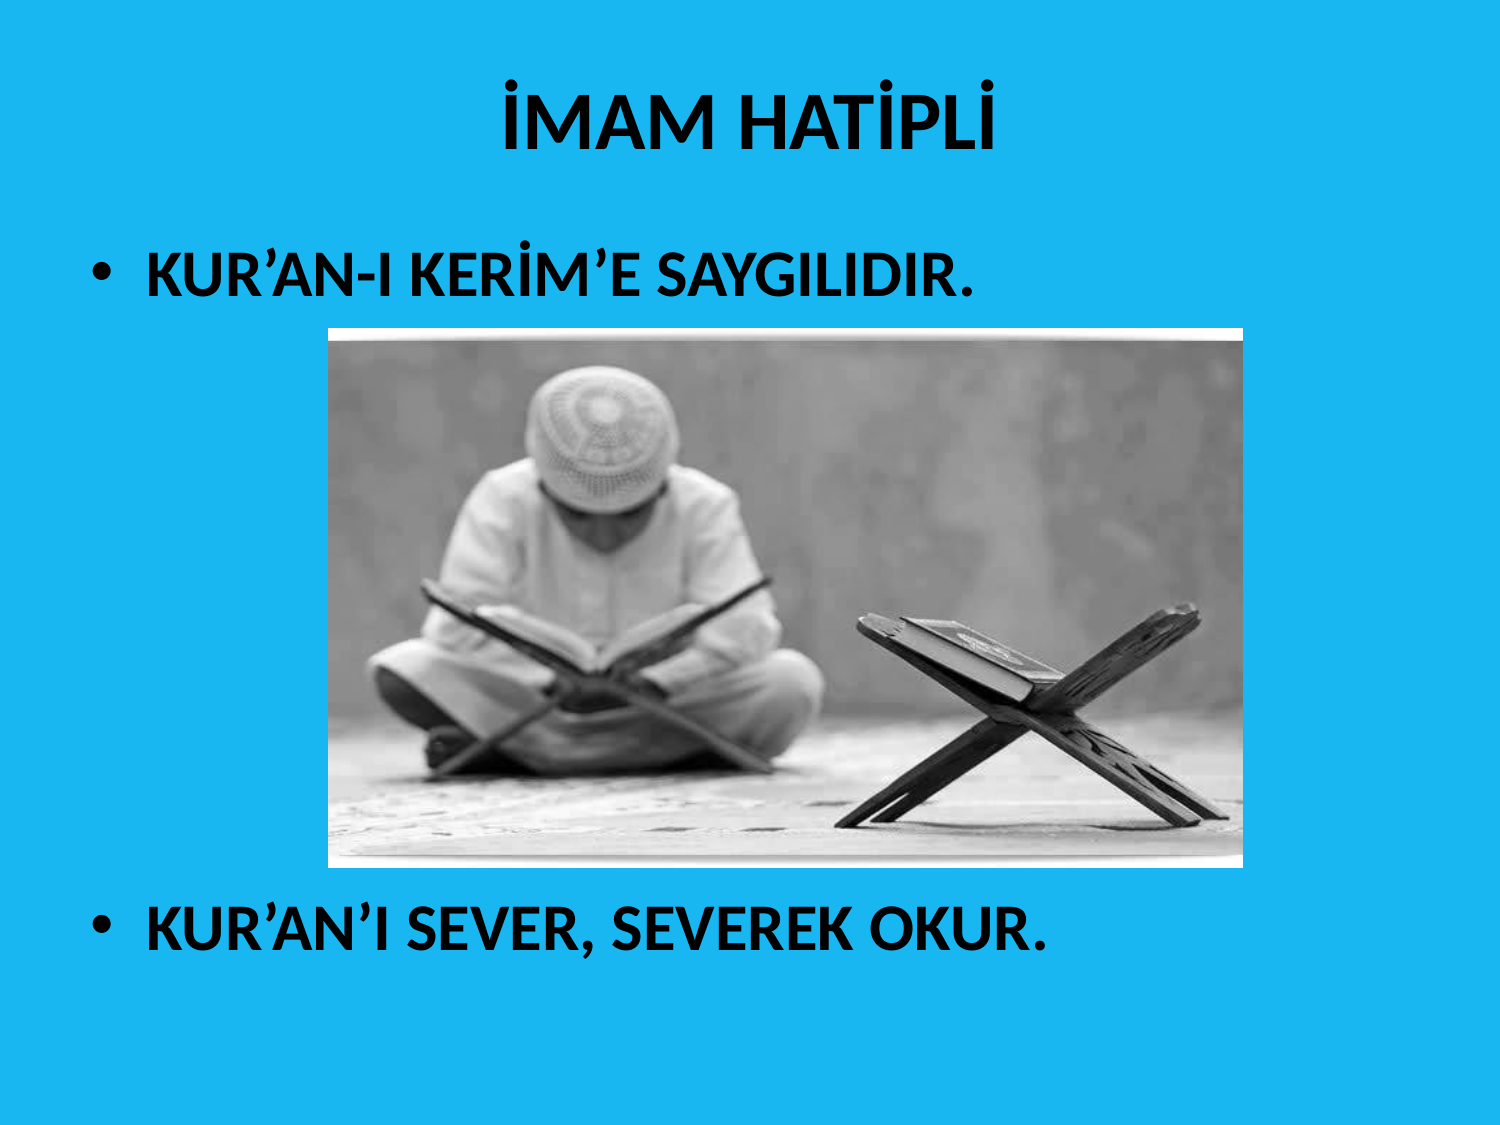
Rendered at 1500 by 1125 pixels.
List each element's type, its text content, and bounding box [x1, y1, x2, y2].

picture [327, 327, 1243, 868]
title İMAM HATİPLİ [75, 45, 1425, 188]
list KUR’AN-I KERİM’E SAYGILIDIR. KUR’AN’I SEVER, SEVEREK OKUR. [75, 222, 1425, 1079]
